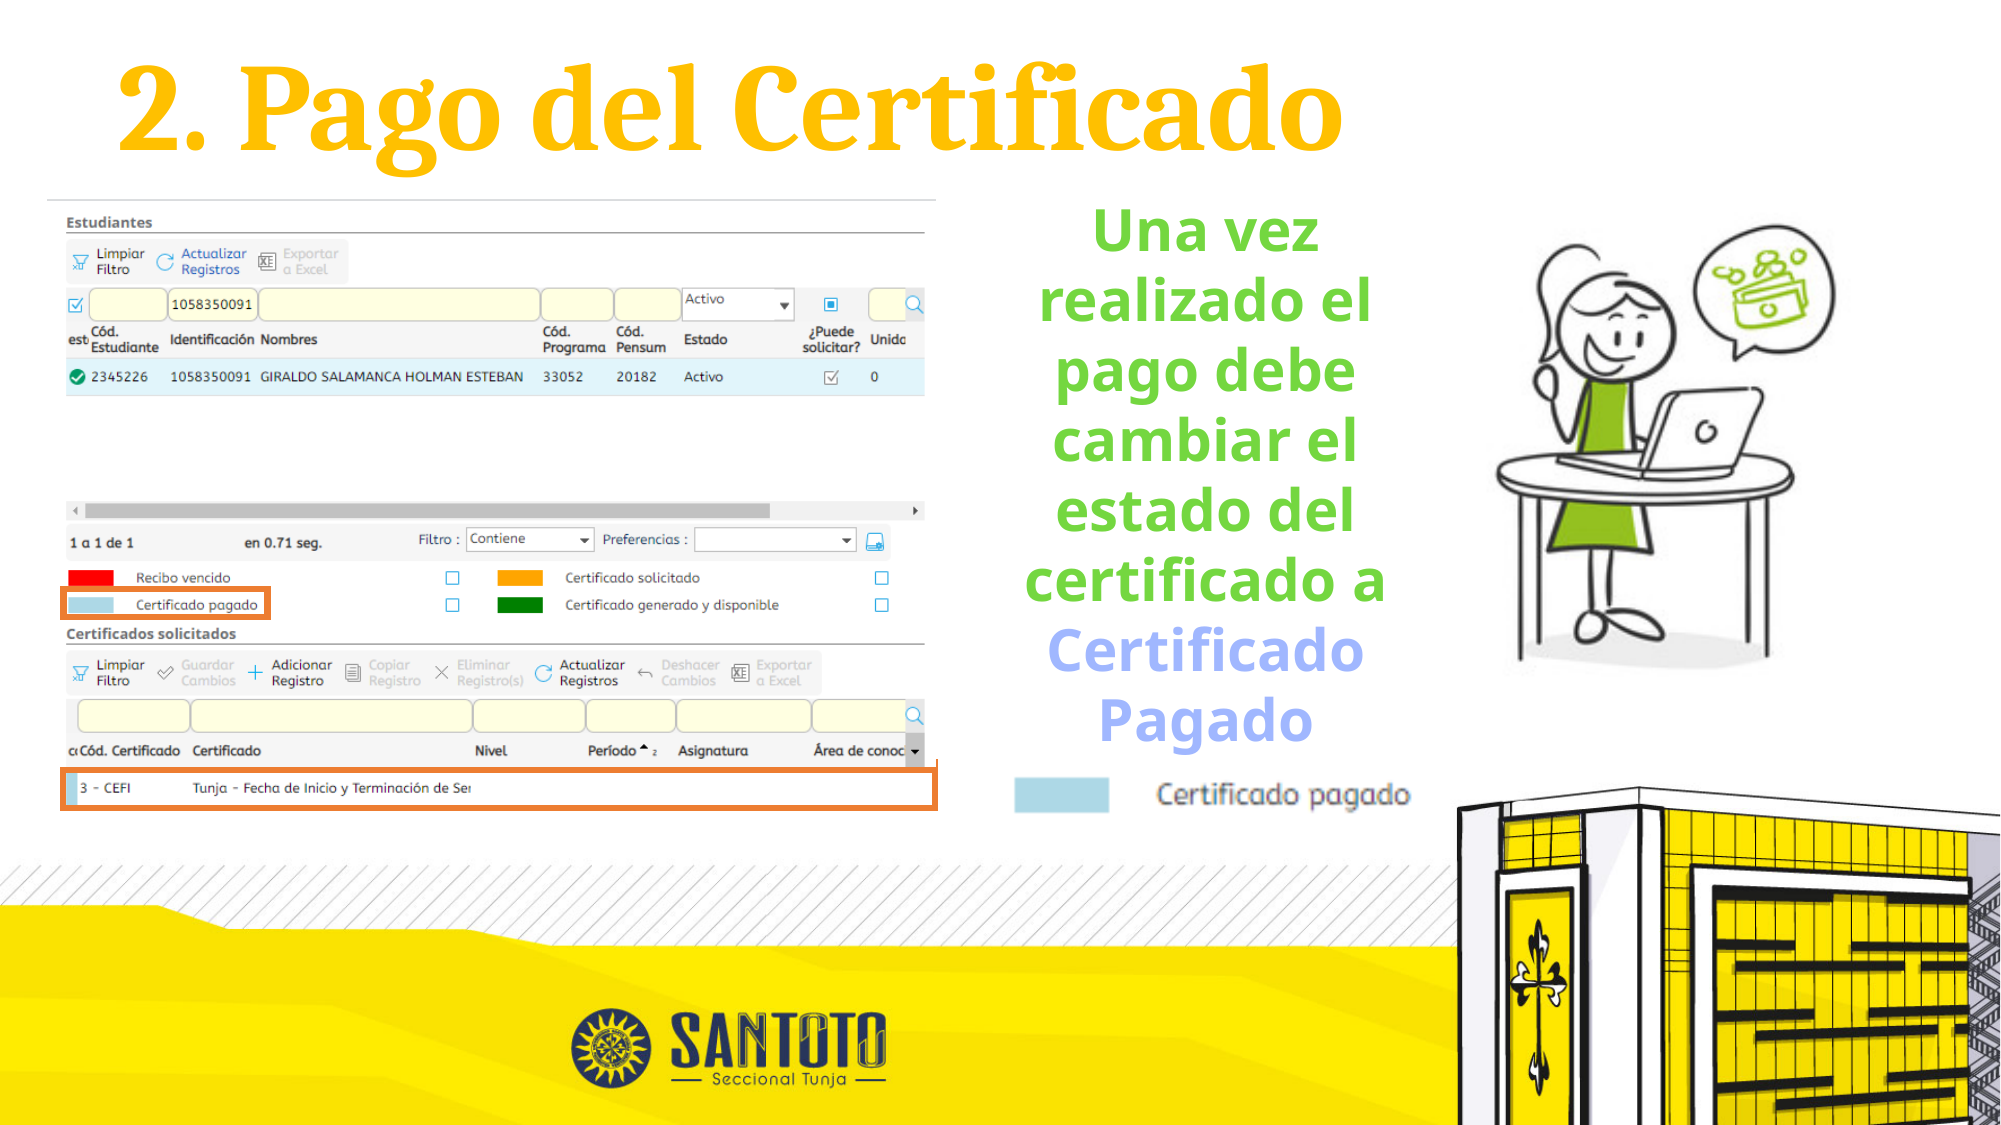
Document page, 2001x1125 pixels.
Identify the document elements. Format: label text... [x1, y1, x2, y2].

text_box Una vez realizado el pago debe cambiar el estado del certificado a Certificado Pagado [986, 185, 1425, 801]
text_box 2. Pago del Certificado [103, 18, 1669, 333]
picture [0, 0, 2001, 1125]
